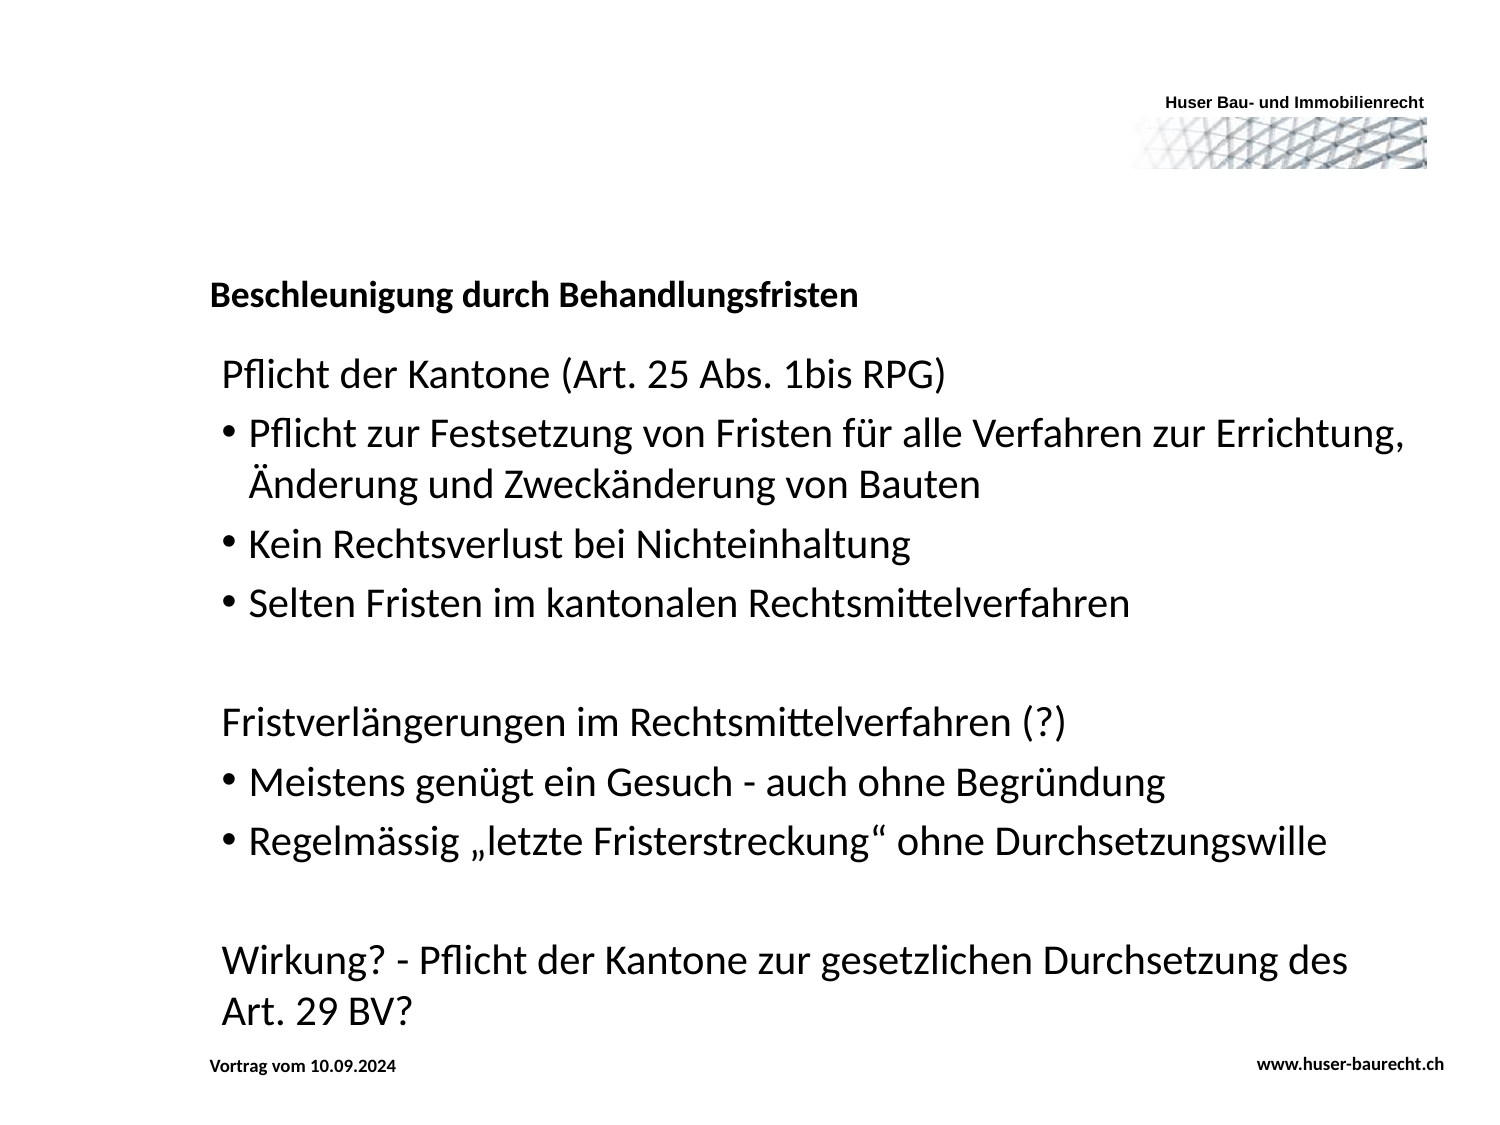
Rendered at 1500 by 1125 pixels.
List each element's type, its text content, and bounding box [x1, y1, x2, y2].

title Beschleunigung durch Behandlungsfristen [194, 246, 1388, 339]
text_box www.huser-baurecht.ch [1116, 1021, 1459, 1082]
text_box Huser Bau- und Immobilienrecht [1135, 84, 1440, 119]
picture [1131, 117, 1428, 169]
text_box Vortrag vom 10.09.2024 [194, 1046, 597, 1085]
subtitle Pflicht der Kantone (Art. 25 Abs. 1bis RPG) Pflicht zur Festsetzung von Fristen für alle Verfahren zur Errichtung, Änderung und Zweckänderung von Bauten Kein Rechtsverlust bei Nichteinhaltung Selten Fristen im kantonalen Rechtsmittelverfahren Fristverlängerungen im Rechtsmittelverfahren (?) Meistens genügt ein Gesuch - auch ohne Begründung Regelmässig „letzte Fristerstreckung“ ohne Durchsetzungswille Wirkung? - Pflicht der Kantone zur gesetzlichen Durchsetzung des Art. 29 BV? [206, 338, 1436, 1047]
